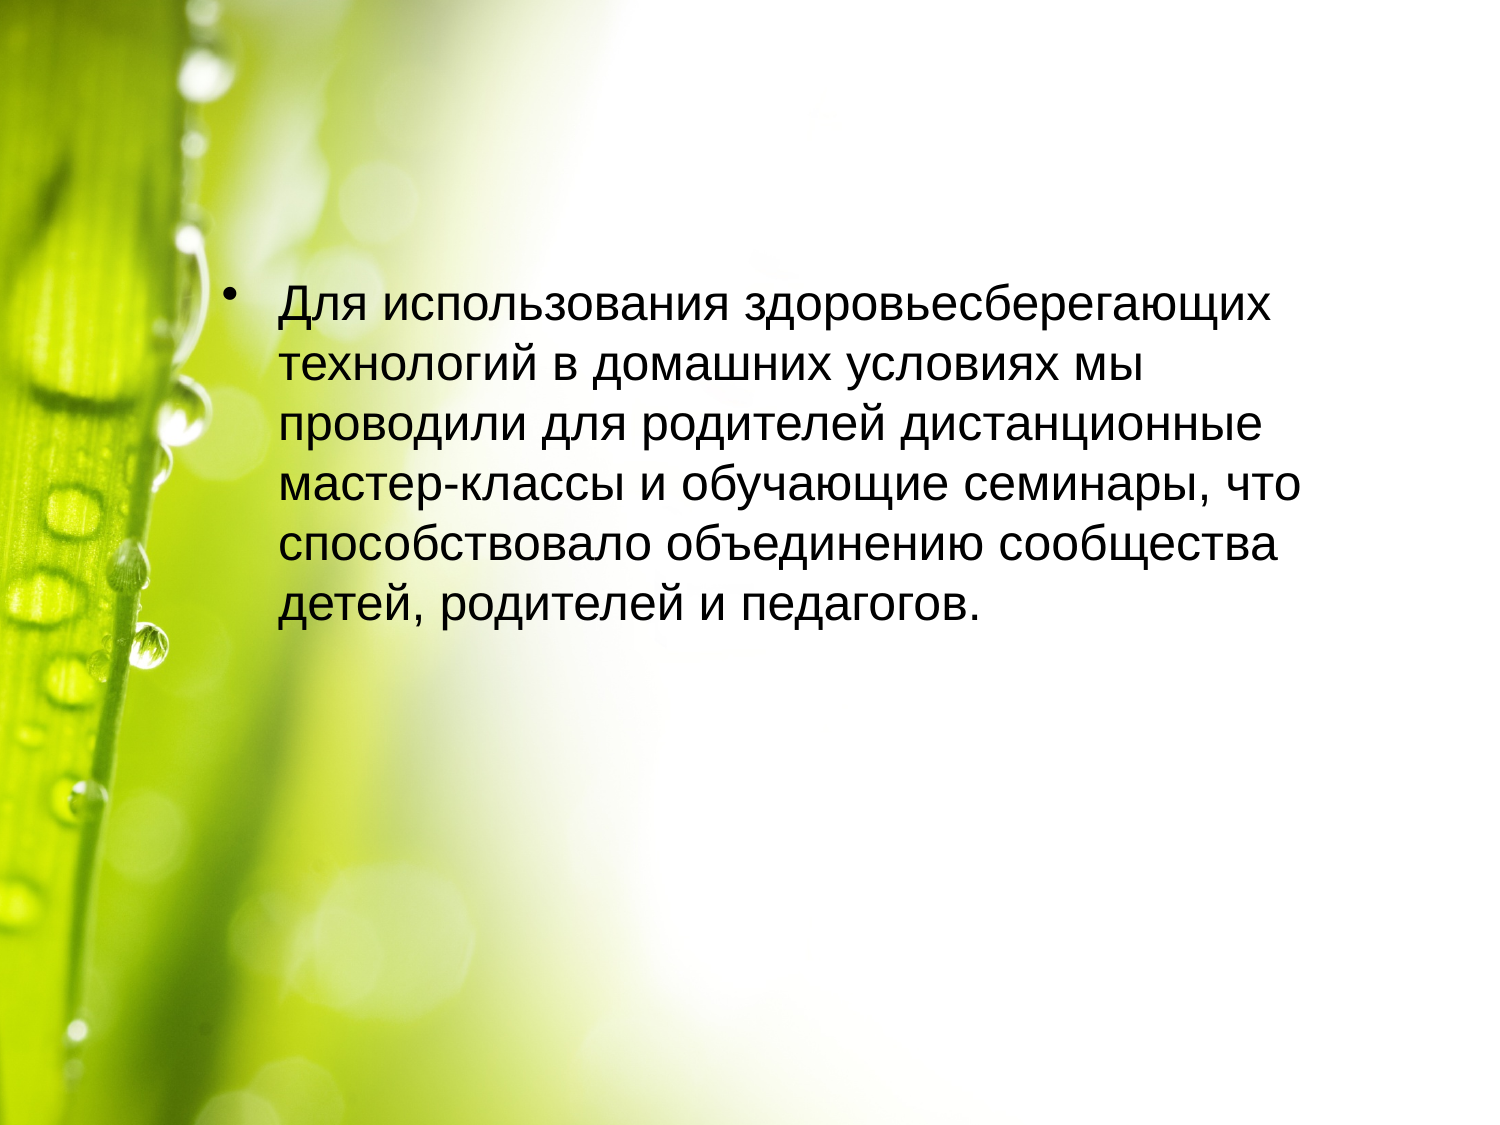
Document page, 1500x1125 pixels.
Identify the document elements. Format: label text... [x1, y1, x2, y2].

picture [0, 0, 1155, 1125]
list Для использования здоровьесберегающих технологий в домашних условиях мы проводили для родителей дистанционные мастер-классы и обучающие семинары, что способствовало объединению сообщества детей, родителей и педагогов. [206, 262, 1365, 1005]
